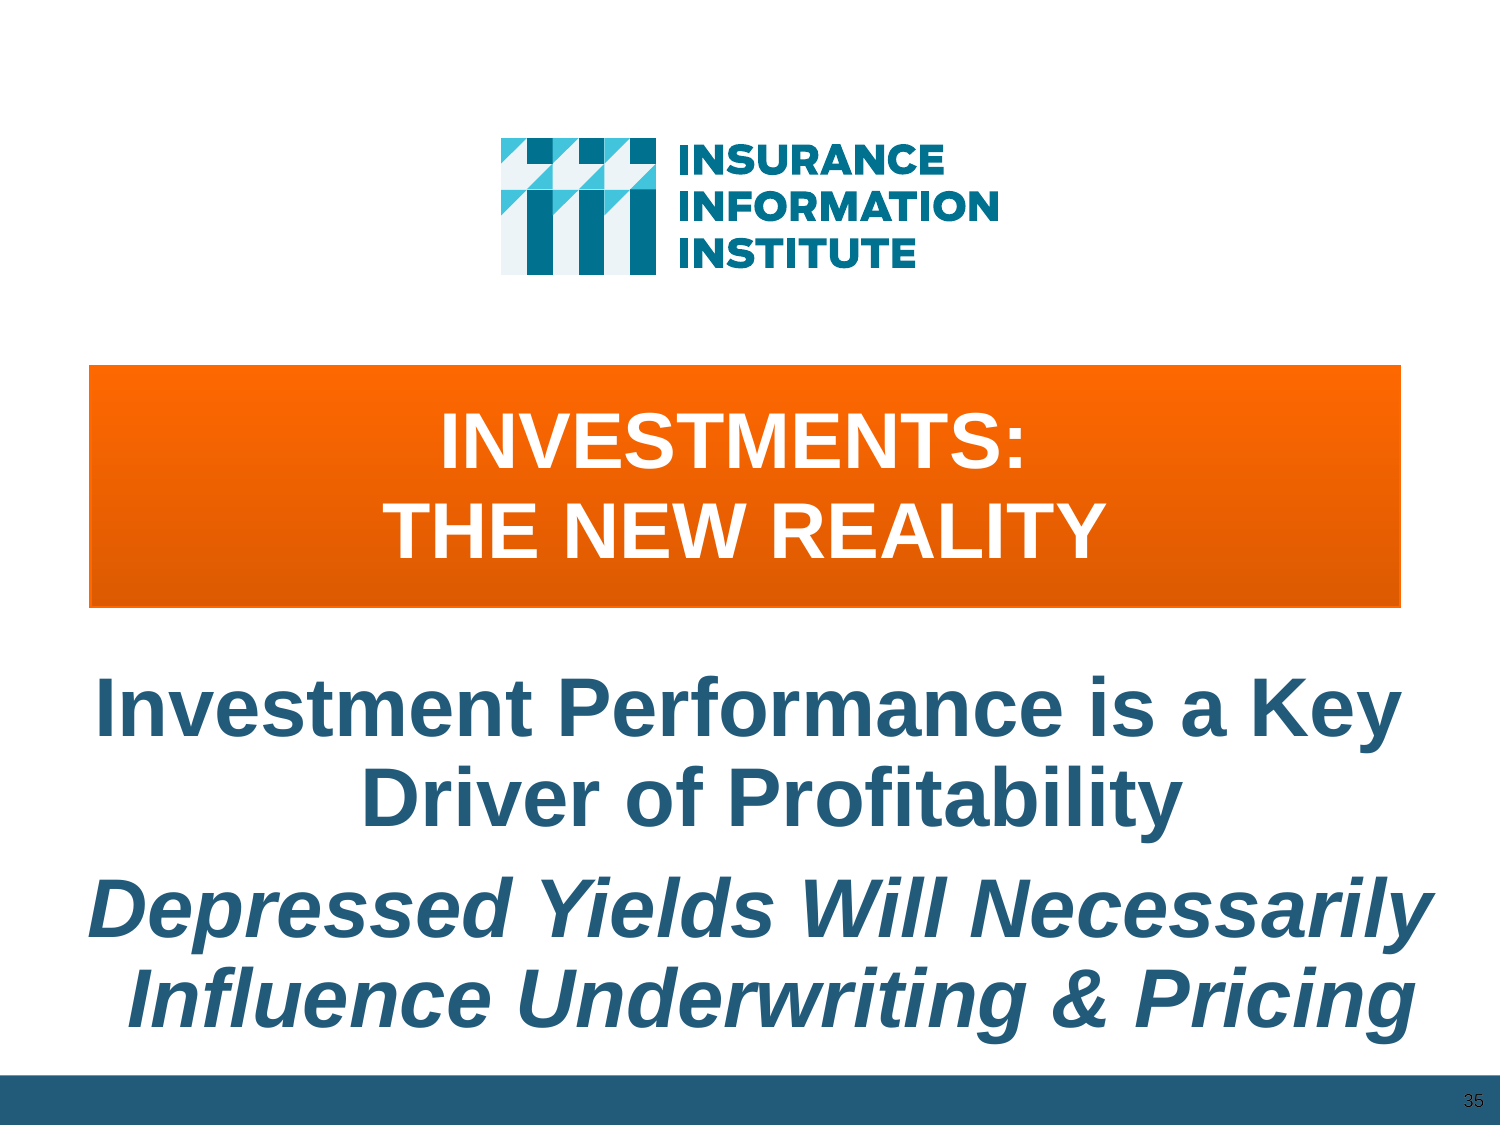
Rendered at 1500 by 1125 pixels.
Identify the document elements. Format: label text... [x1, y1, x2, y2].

picture [500, 137, 998, 275]
text_box Investment Performance is a Key Driver of Profitability Depressed Yields Will Necessarily Influence Underwriting & Pricing [55, 657, 1442, 1053]
text_box [0, 1075, 1500, 1125]
title INVESTMENTS: THE NEW REALITY [90, 365, 1401, 608]
slide_number 35 [1410, 1091, 1485, 1112]
